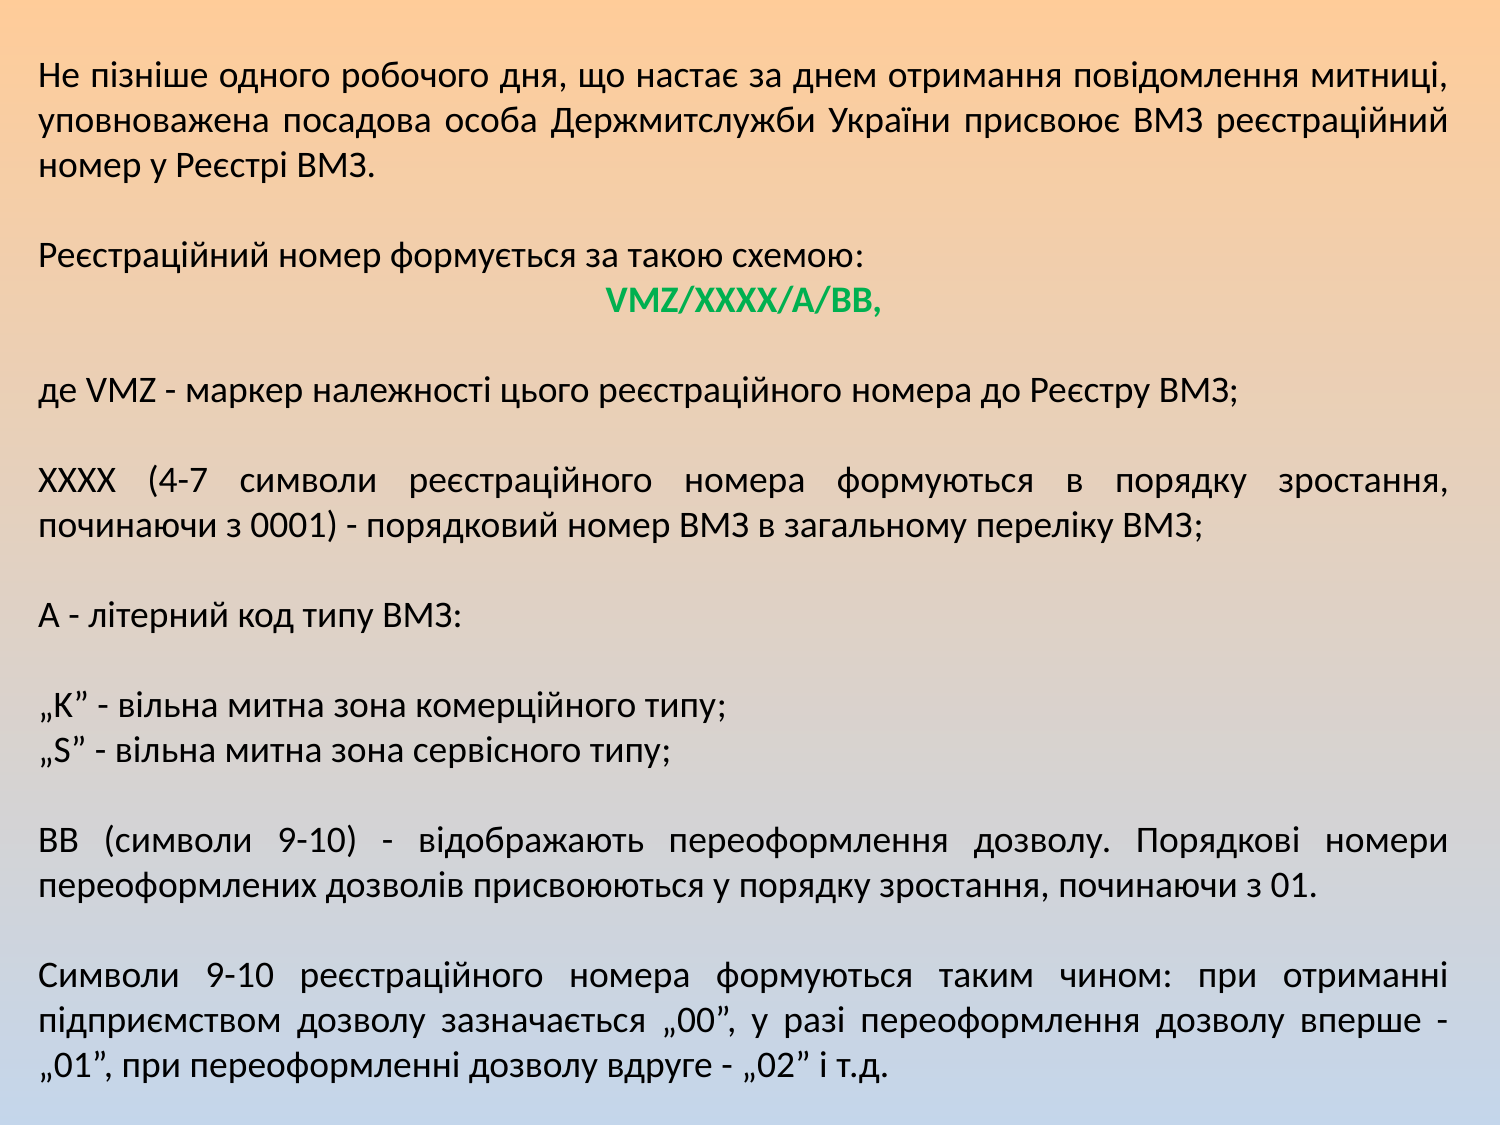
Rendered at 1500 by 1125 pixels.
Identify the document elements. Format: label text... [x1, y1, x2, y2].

text_box Не пізніше одного робочого дня, що настає за днем отримання повідомлення митниці, уповноважена посадова особа Держмитслужби України присвоює ВМЗ реєстраційний номер у Реєстрі ВМЗ. Реєстраційний номер формується за такою схемою: VMZ/XXXX/A/ВB, де VMZ - маркер належності цього реєстраційного номера до Реєстру ВМЗ; XXXX (4-7 символи реєстраційного номера формуються в порядку зростання, починаючи з 0001) - порядковий номер ВМЗ в загальному переліку ВМЗ; A - літерний код типу ВМЗ: „K” - вільна митна зона комерційного типу; „S” - вільна митна зона сервісного типу; BВ (символи 9-10) - відображають переоформлення дозволу. Порядкові номери переоформлених дозволів присвоюються у порядку зростання, починаючи з 01. Символи 9-10 реєстраційного номера формуються таким чином: при отриманні підприємством дозволу зазначається „00”, у разі переоформлення дозволу вперше - „01”, при переоформленні дозволу вдруге - „02” і т.д. [23, 42, 1465, 1093]
